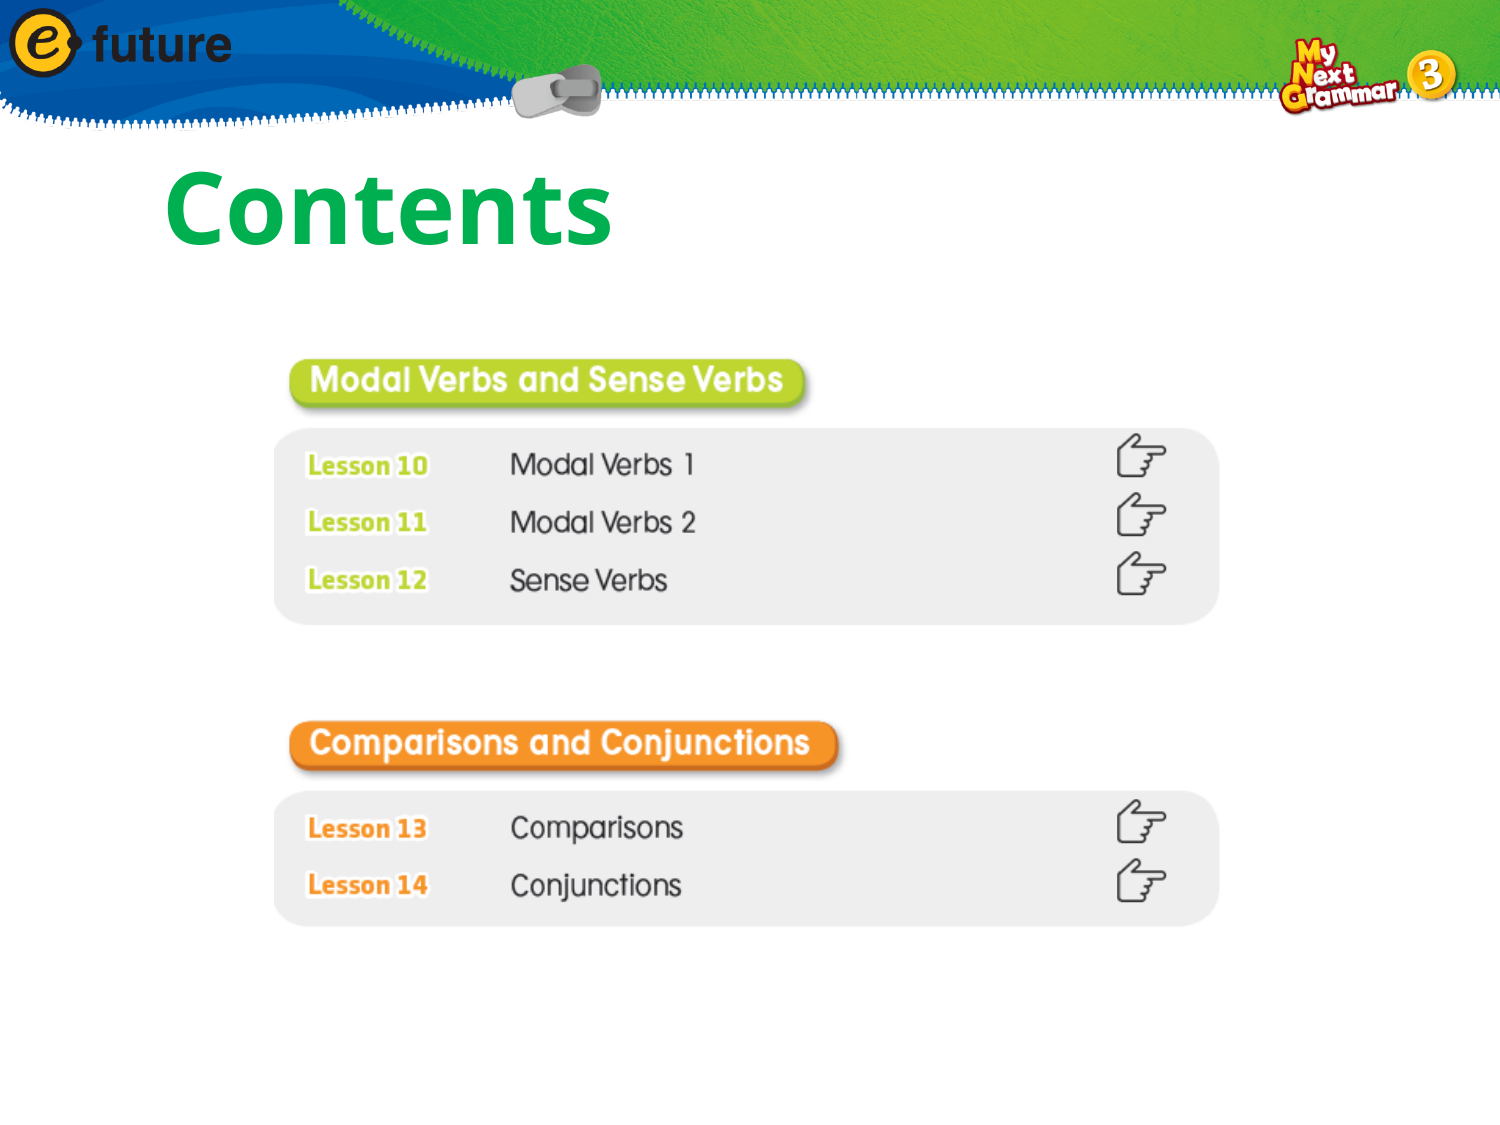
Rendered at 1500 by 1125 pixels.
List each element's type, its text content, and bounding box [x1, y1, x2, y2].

text_box Contents [147, 142, 715, 272]
picture [0, 0, 1500, 134]
picture [274, 349, 1226, 935]
